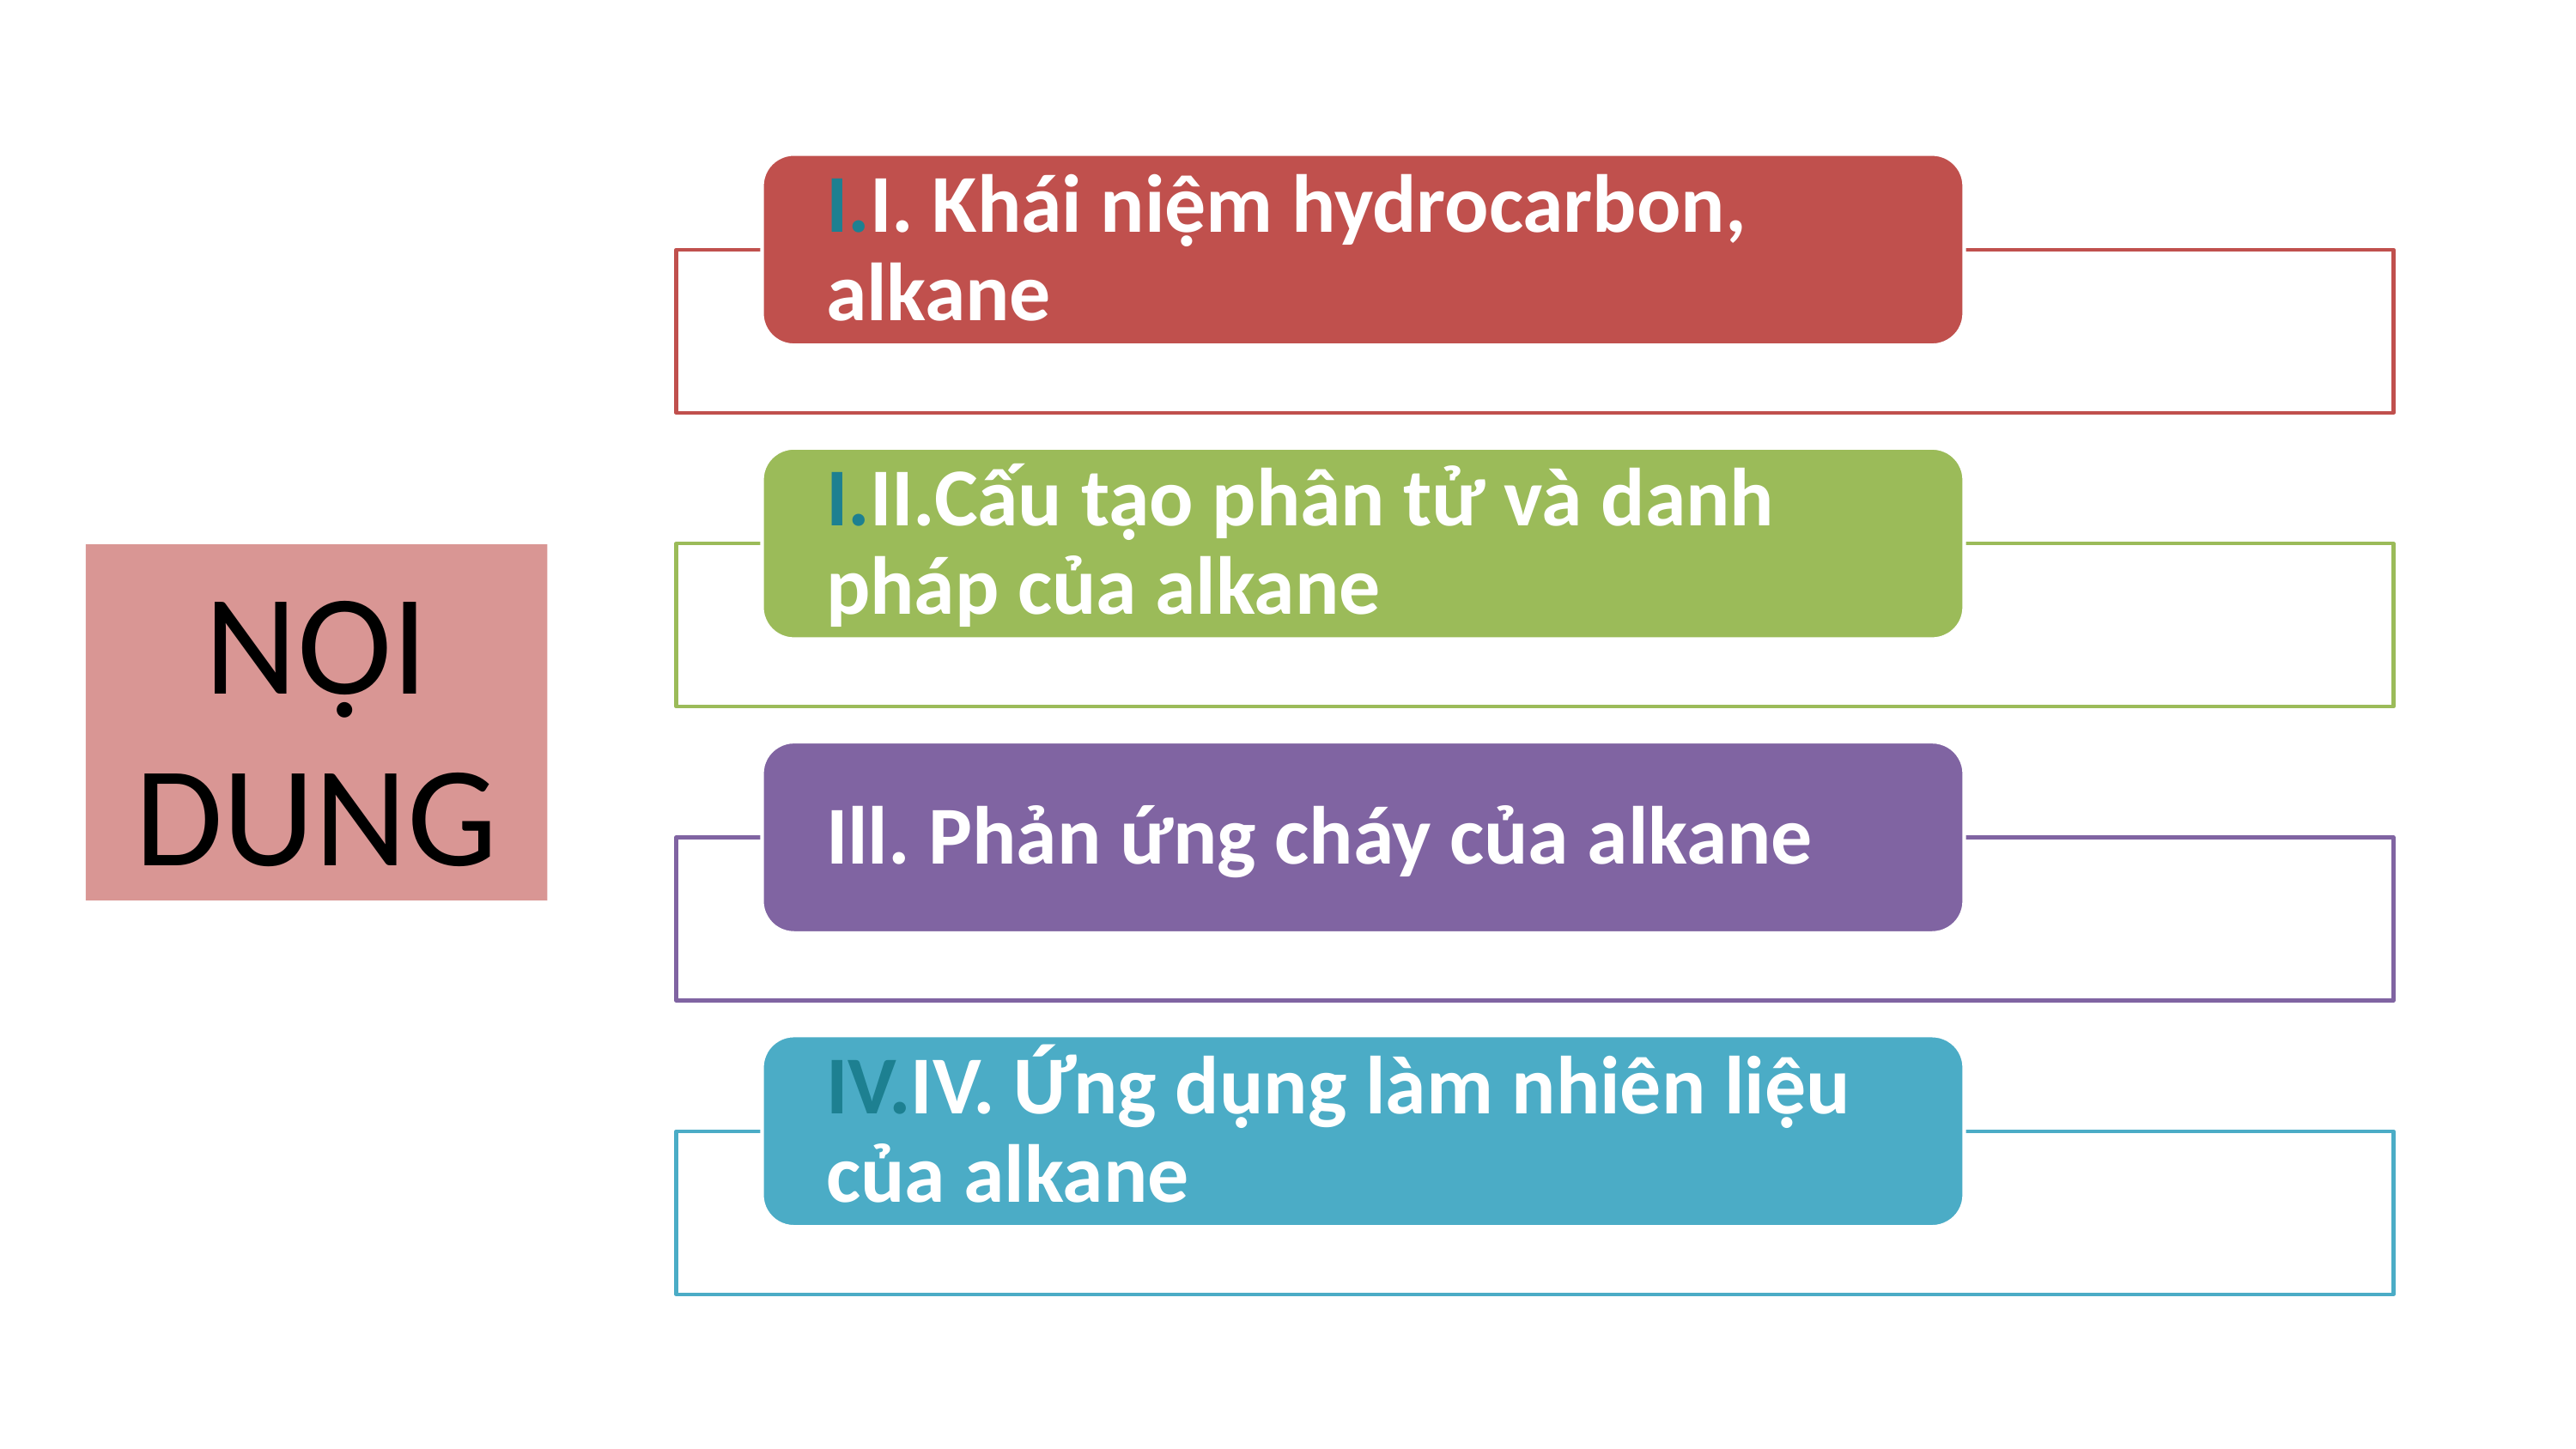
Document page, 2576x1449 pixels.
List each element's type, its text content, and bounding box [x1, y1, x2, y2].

text_box NỘI DUNG [85, 544, 548, 900]
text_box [676, 151, 2394, 1297]
